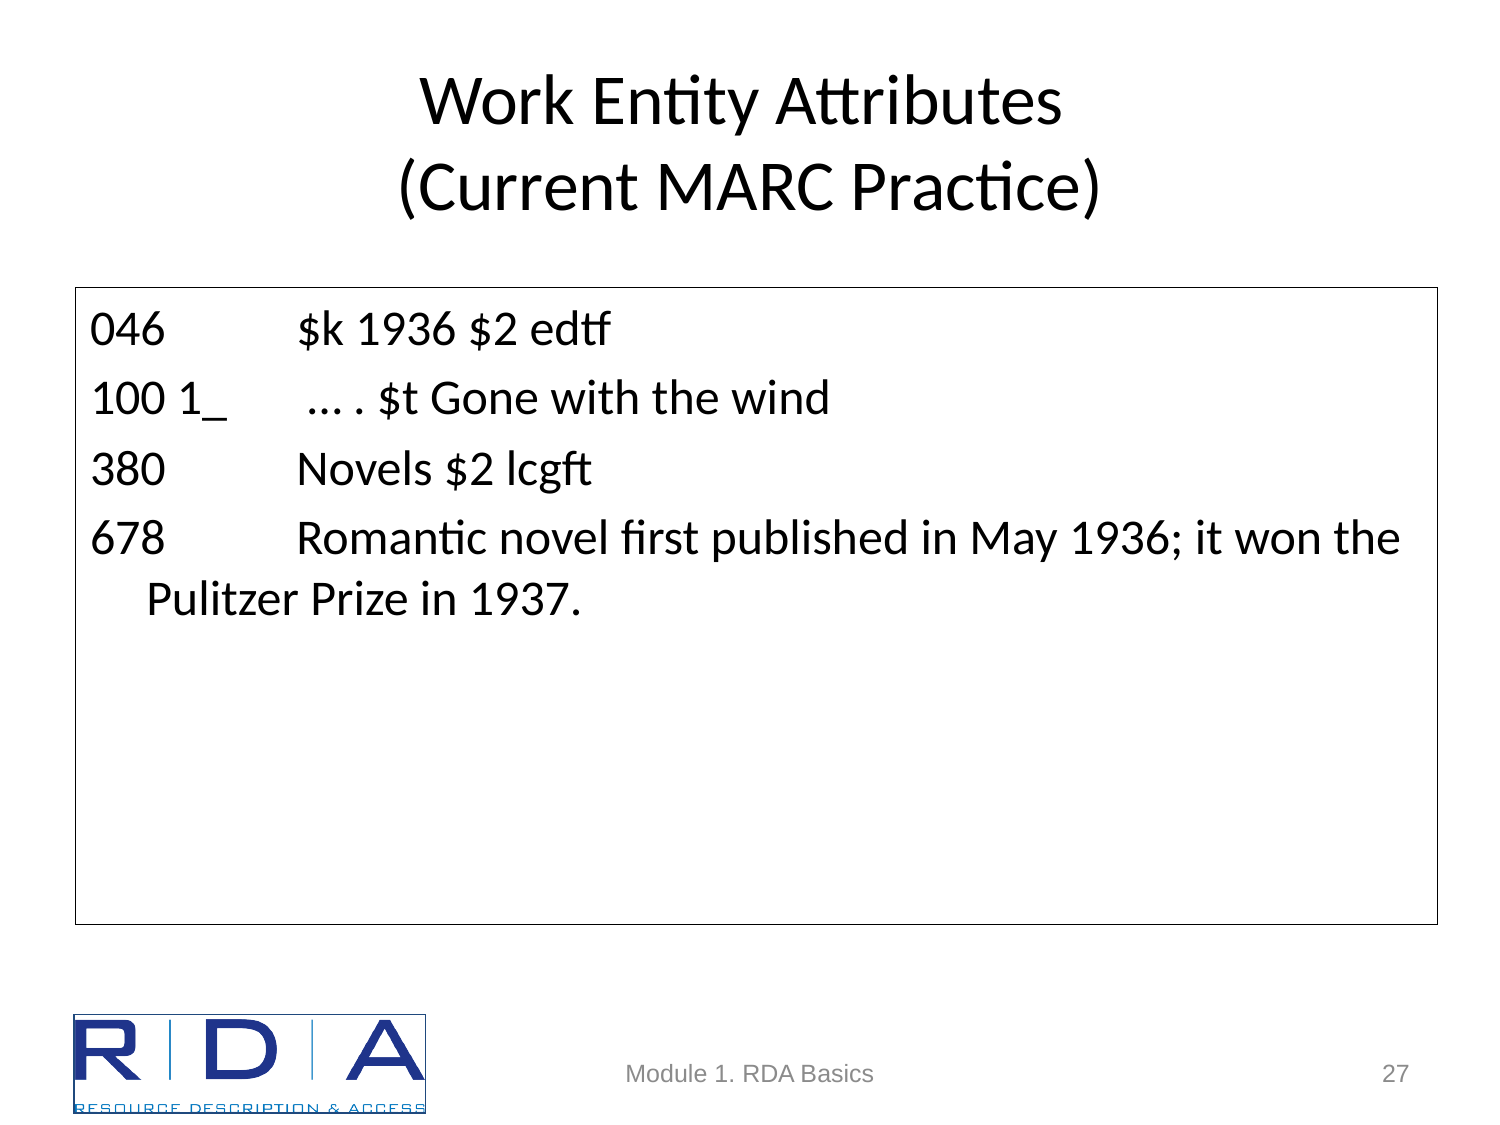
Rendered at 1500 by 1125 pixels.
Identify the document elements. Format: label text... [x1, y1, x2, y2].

footer Module 1. RDA Basics [512, 1042, 988, 1103]
picture [75, 1015, 425, 1112]
list 046 $k 1936 $2 edtf 100 1_ … . $t Gone with the wind 380 Novels $2 lcgft 678 Romantic novel first published in May 1936; it won the Pulitzer Prize in 1937. [75, 287, 1438, 925]
title Work Entity Attributes (Current MARC Practice) [75, 45, 1425, 233]
slide_number 27 [1074, 1042, 1425, 1103]
